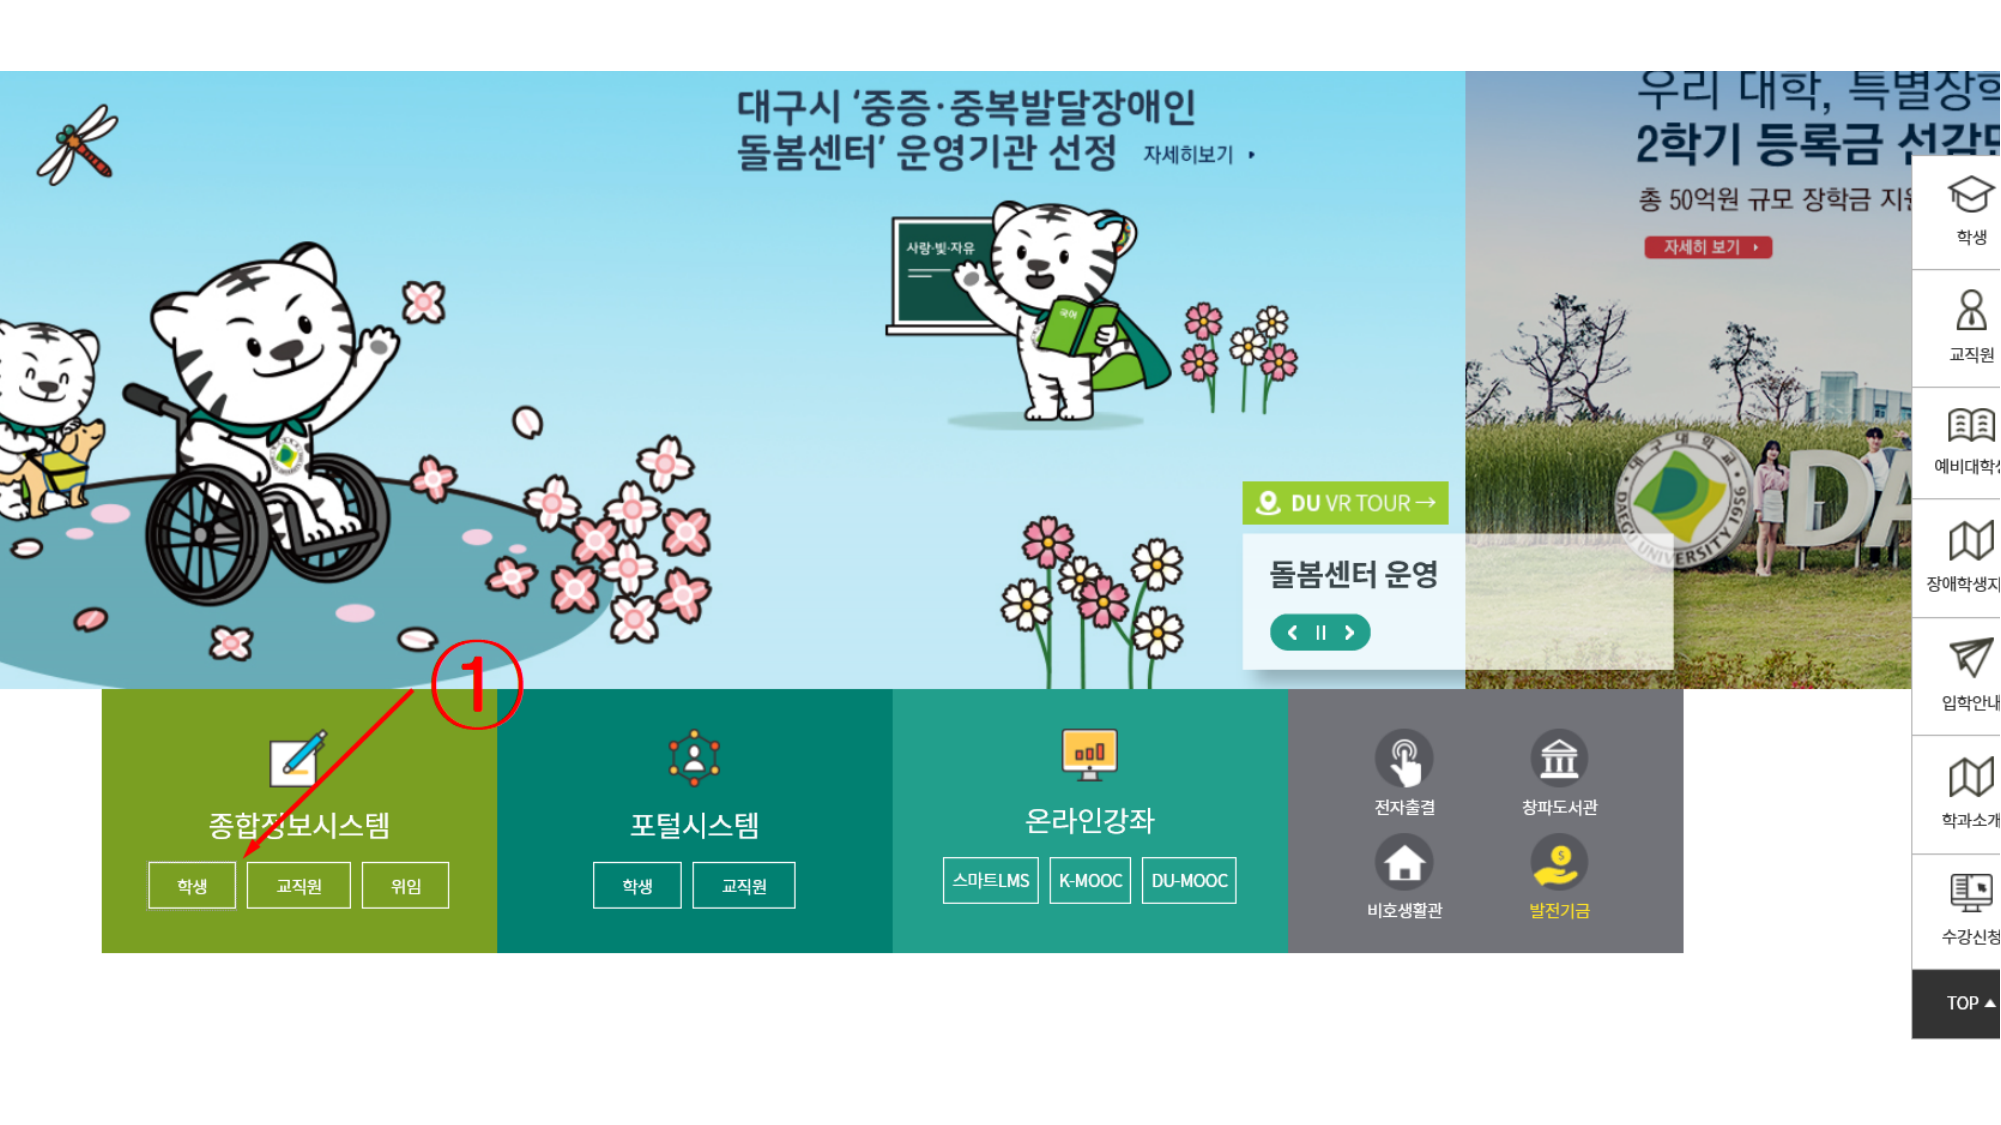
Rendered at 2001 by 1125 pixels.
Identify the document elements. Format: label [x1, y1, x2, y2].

picture [0, 71, 2000, 1054]
